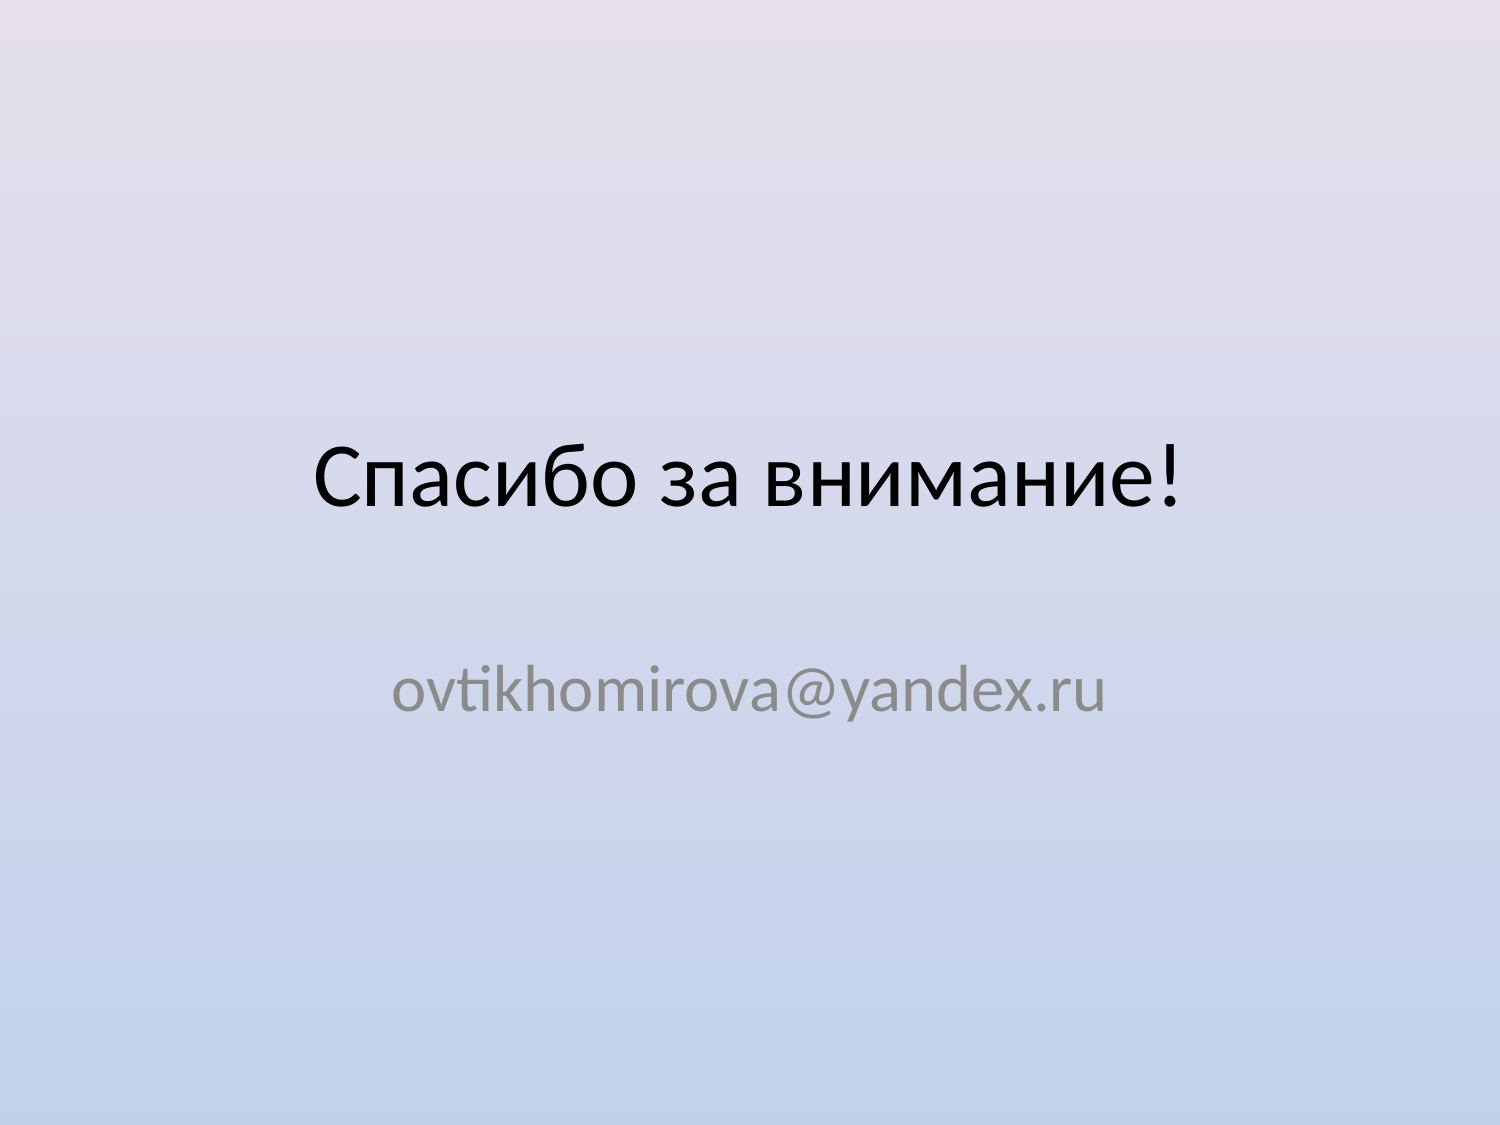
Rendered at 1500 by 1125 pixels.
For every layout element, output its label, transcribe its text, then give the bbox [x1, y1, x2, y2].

subtitle ovtikhomirova@yandex.ru [225, 637, 1275, 925]
title Спасибо за внимание! [112, 349, 1388, 591]
